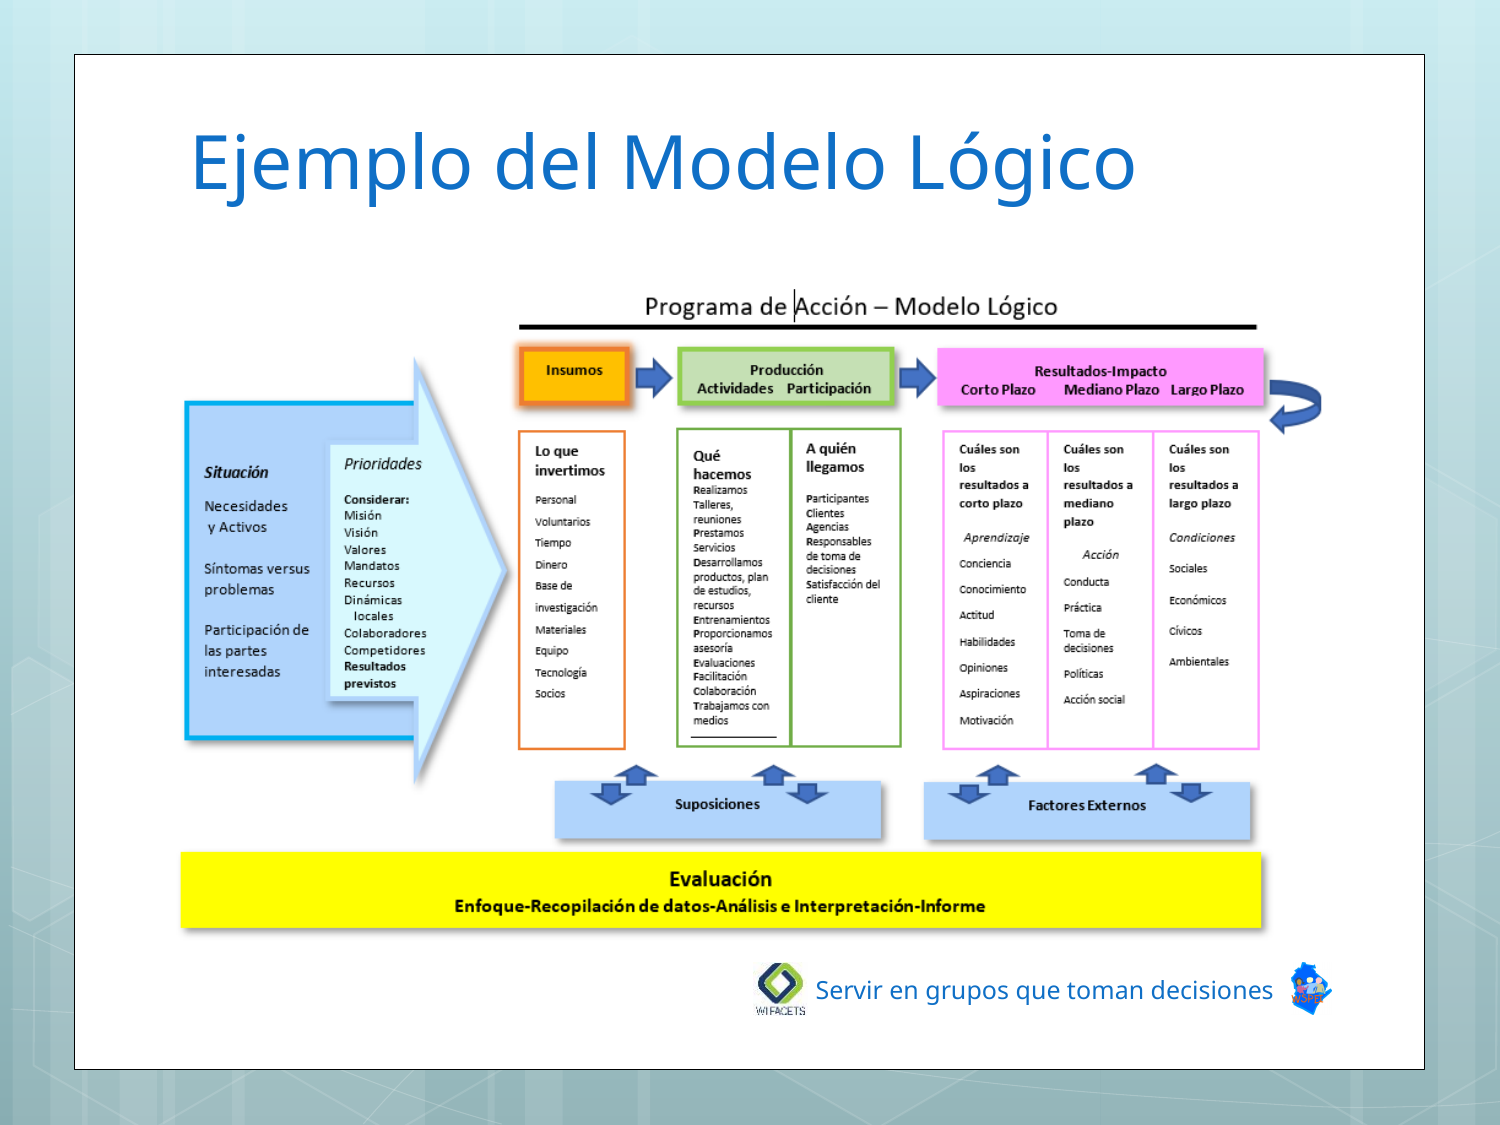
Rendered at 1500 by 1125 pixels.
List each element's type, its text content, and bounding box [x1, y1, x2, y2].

picture [170, 288, 1326, 944]
title Ejemplo del Modelo Lógico [174, 99, 1328, 213]
footer Servir en grupos que toman decisiones [754, 960, 1336, 1020]
